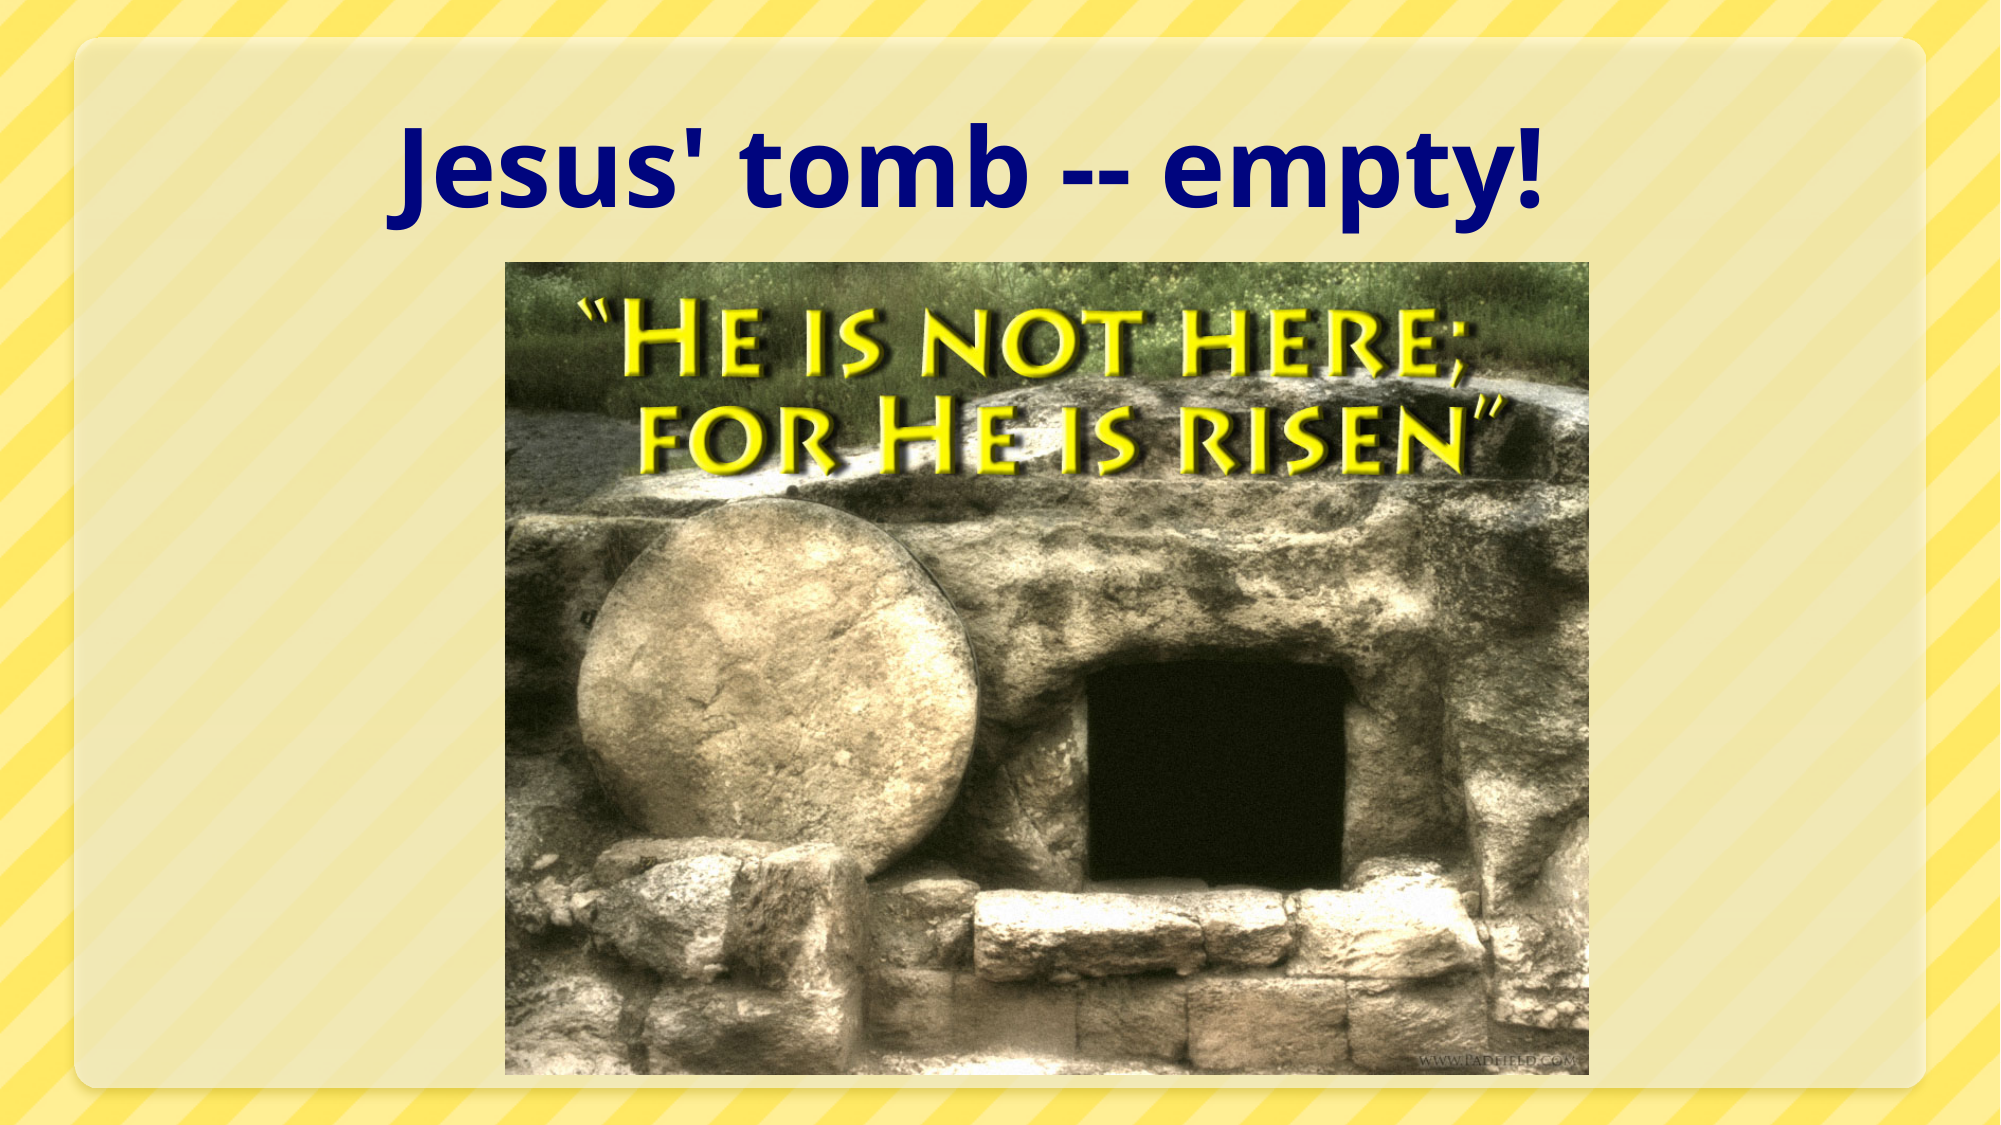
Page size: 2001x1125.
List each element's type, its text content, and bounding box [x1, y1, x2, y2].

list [504, 262, 1589, 1075]
title Jesus' tomb -- empty! [99, 50, 1900, 238]
